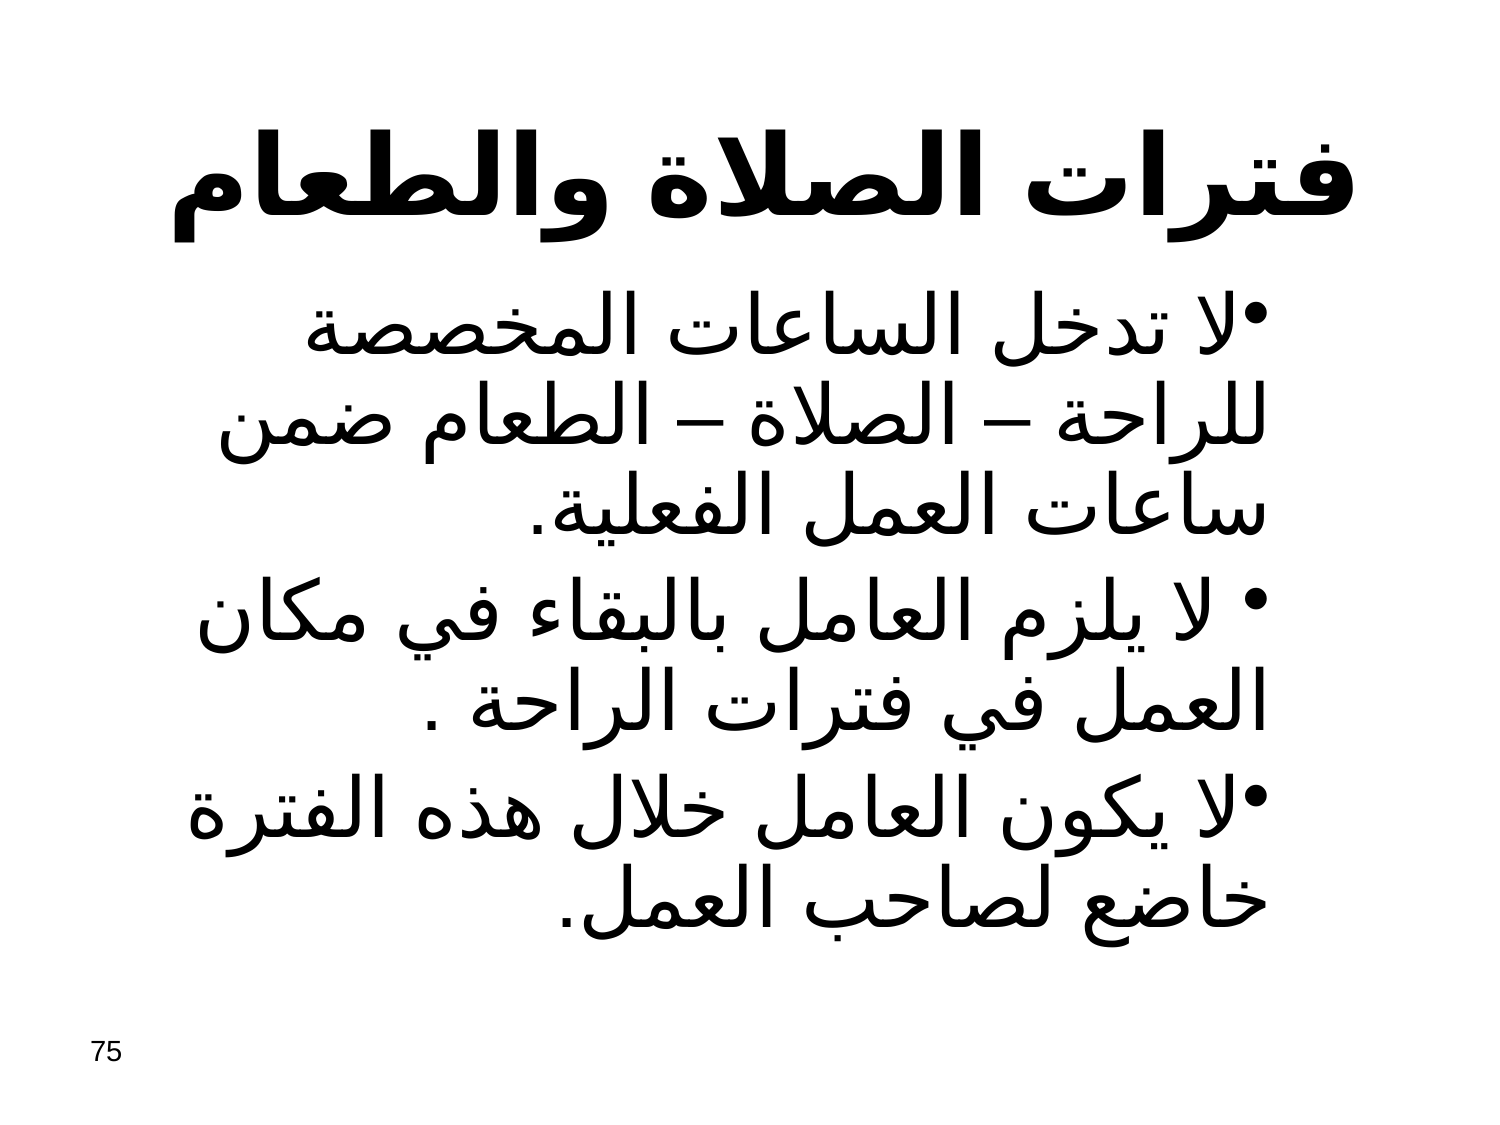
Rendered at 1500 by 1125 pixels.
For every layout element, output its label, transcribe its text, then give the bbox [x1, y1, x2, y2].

slide_number 75 [74, 1024, 426, 1103]
title فترات الصلاة والطعام [112, 49, 1388, 292]
subtitle لا تدخل الساعات المخصصة للراحة – الصلاة – الطعام ضمن ساعات العمل الفعلية. لا يلزم العامل بالبقاء في مكان العمل في فترات الراحة . لا يكون العامل خلال هذه الفترة خاضع لصاحب العمل. [137, 274, 1288, 976]
